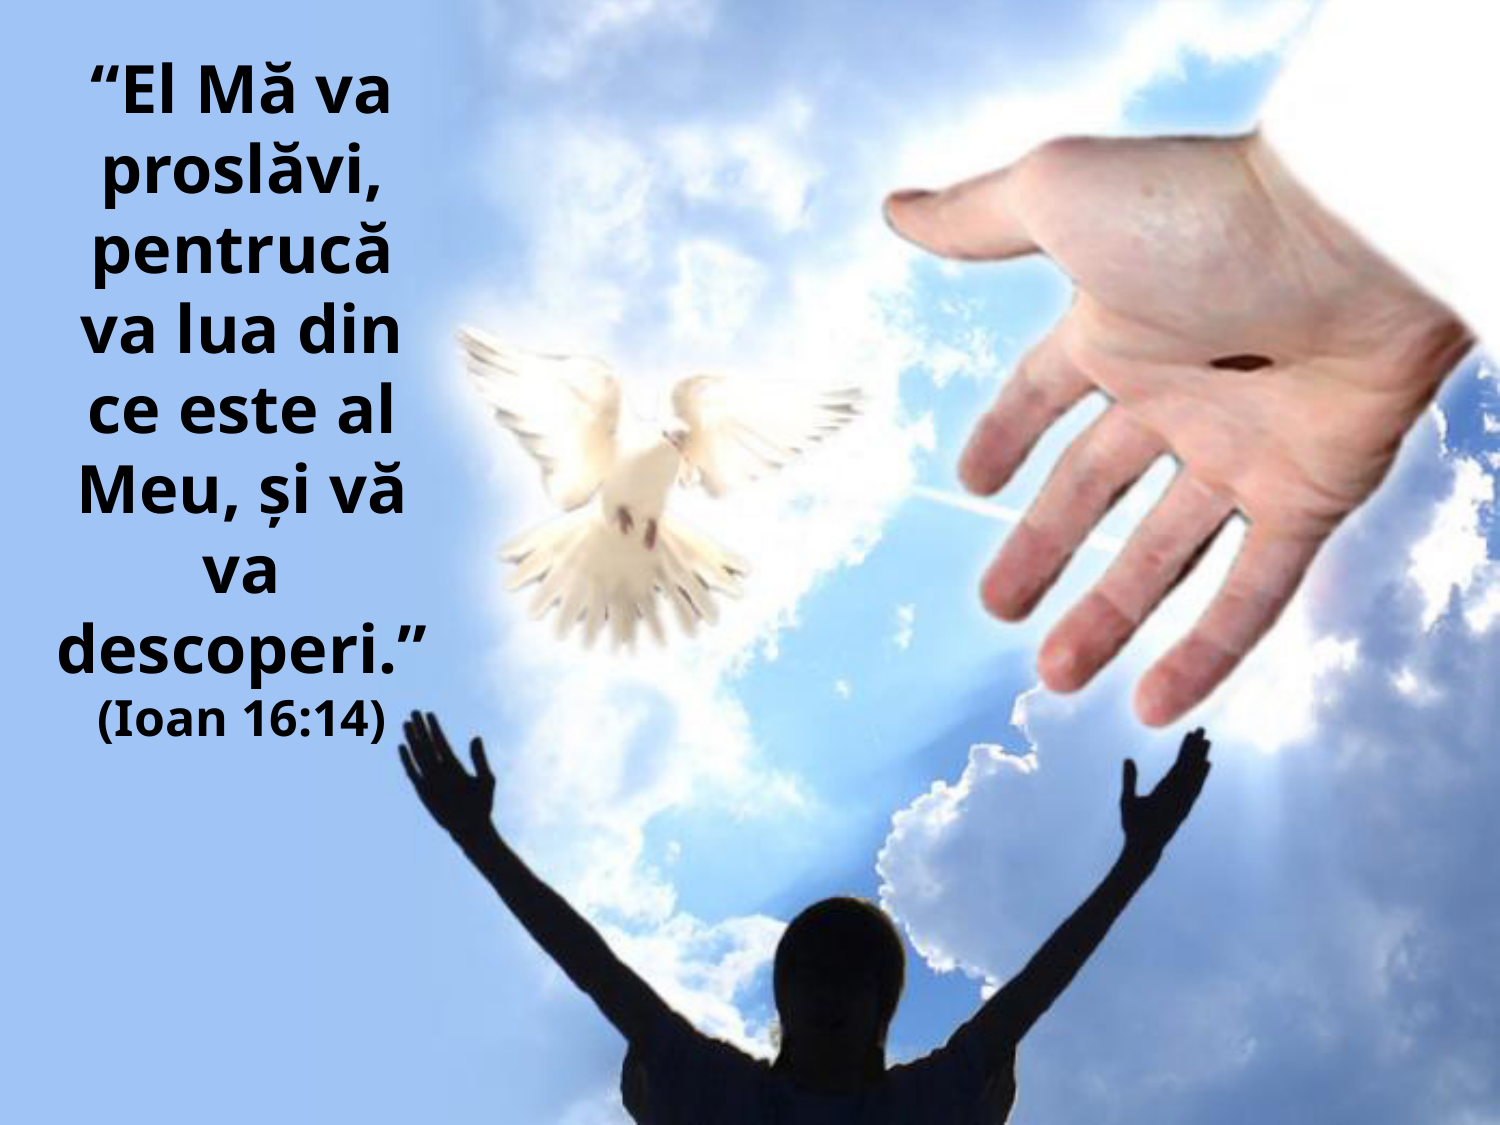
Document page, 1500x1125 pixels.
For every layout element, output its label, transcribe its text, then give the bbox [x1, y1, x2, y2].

text_box “El Mă va proslăvi, pentrucă va lua din ce este al Meu, şi vă va descoperi.” (Ioan 16:14) [29, 39, 307, 754]
picture [312, 0, 1500, 1125]
